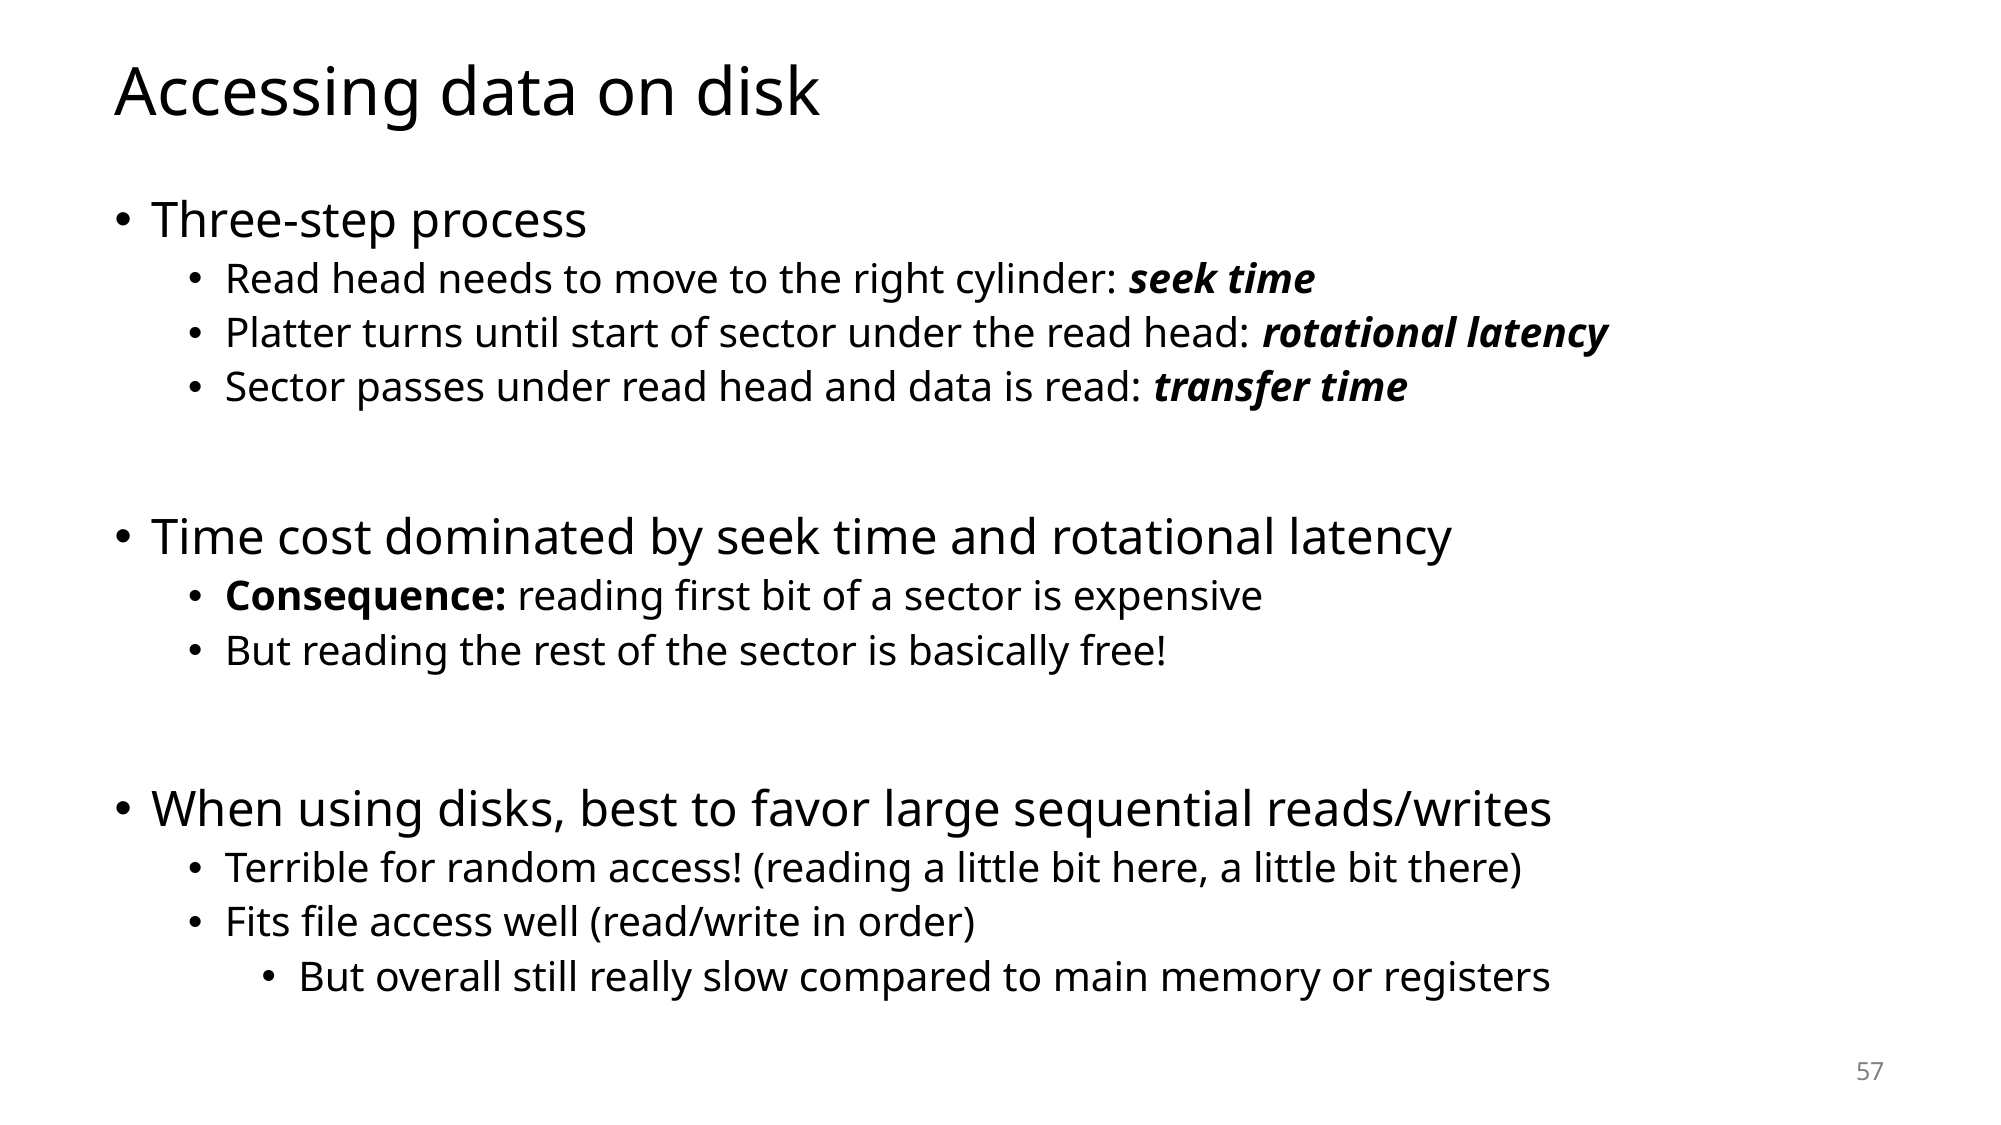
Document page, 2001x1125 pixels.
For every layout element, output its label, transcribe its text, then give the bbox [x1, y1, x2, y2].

slide_number 57 [1749, 1042, 1900, 1103]
title Accessing data on disk [99, 37, 1900, 150]
list Three-step process Read head needs to move to the right cylinder: seek time Platter turns until start of sector under the read head: rotational latency Sector passes under read head and data is read: transfer time Time cost dominated by seek time and rotational latency Consequence: reading first bit of a sector is expensive But reading the rest of the sector is basically free! When using disks, best to favor large sequential reads/writes Terrible for random access! (reading a little bit here, a little bit there) Fits file access well (read/write in order) But overall still really slow compared to main memory or registers [99, 187, 1900, 1013]
